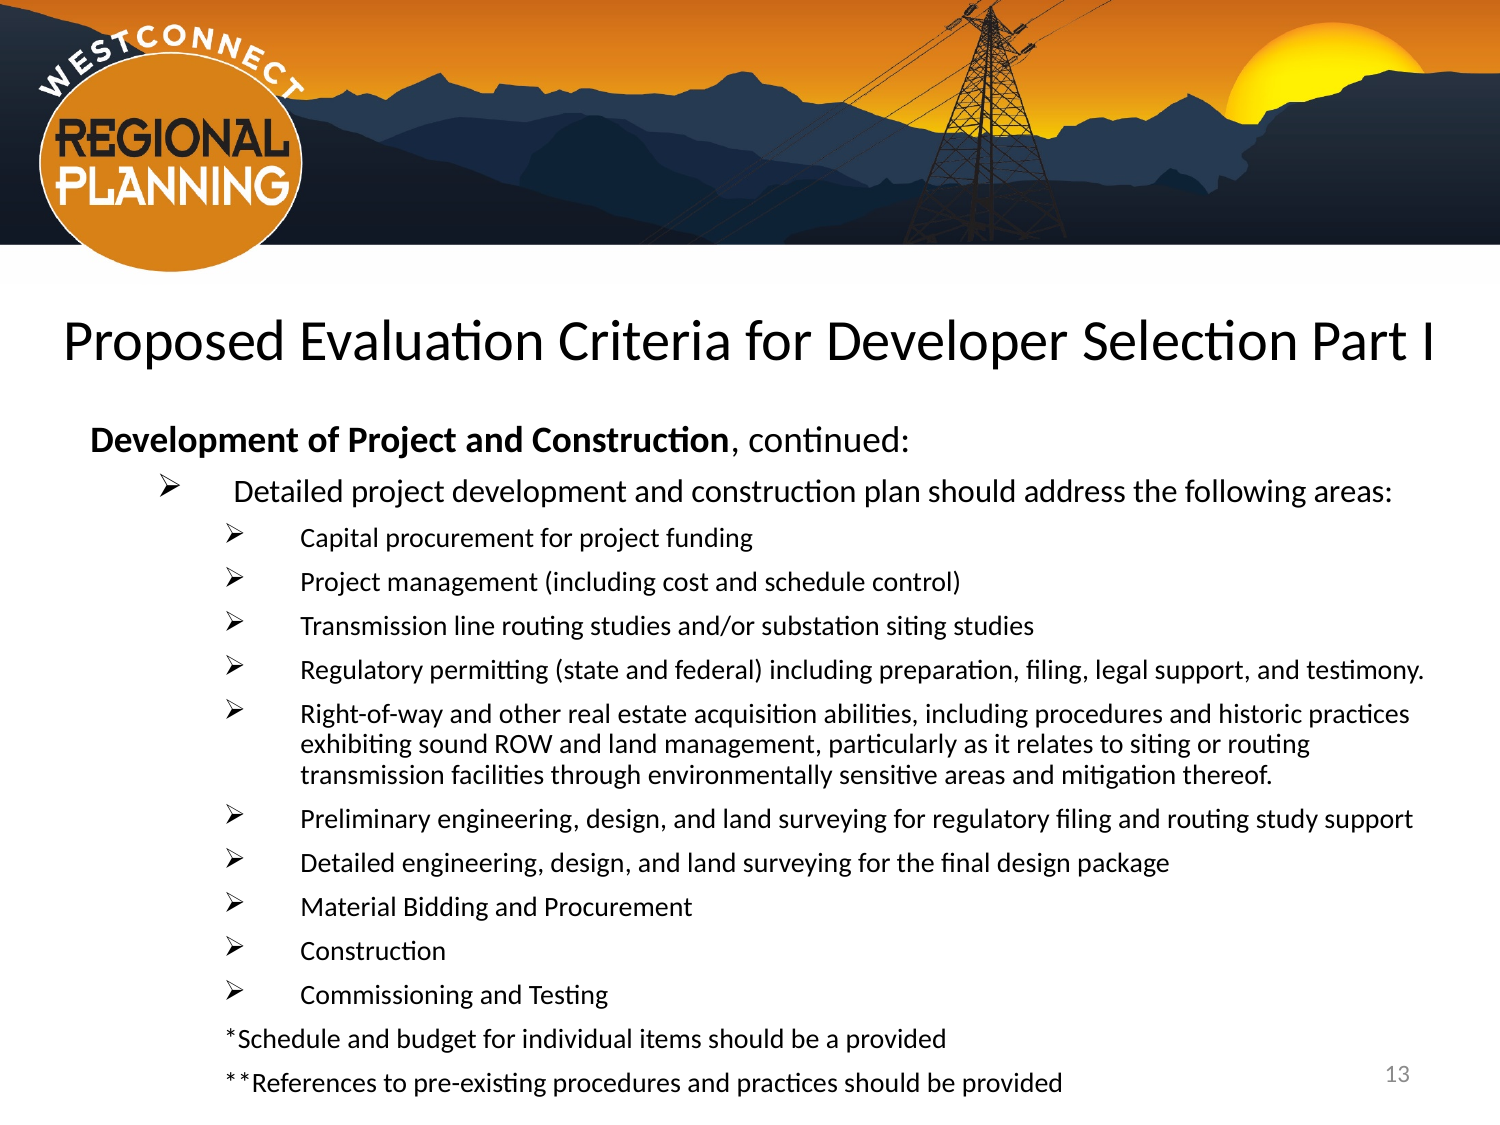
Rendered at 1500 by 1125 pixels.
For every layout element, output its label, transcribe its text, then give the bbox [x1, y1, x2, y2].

picture [0, 0, 1500, 285]
list Development of Project and Construction, continued: Detailed project development and construction plan should address the following areas: Capital procurement for project funding Project management (including cost and schedule control) Transmission line routing studies and/or substation siting studies Regulatory permitting (state and federal) including preparation, filing, legal support, and testimony. Right-of-way and other real estate acquisition abilities, including procedures and historic practices exhibiting sound ROW and land management, particularly as it relates to siting or routing transmission facilities through environmentally sensitive areas and mitigation thereof. Preliminary engineering, design, and land surveying for regulatory filing and routing study support Detailed engineering, design, and land surveying for the final design package Material Bidding and Procurement Construction Commissioning and Testing *Schedule and budget for individual items should be a provided **References to pre-existing procedures and practices should be provided [56, 412, 1444, 1125]
title Proposed Evaluation Criteria for Developer Selection Part I [0, 287, 1500, 388]
slide_number 13 [1074, 1042, 1425, 1103]
